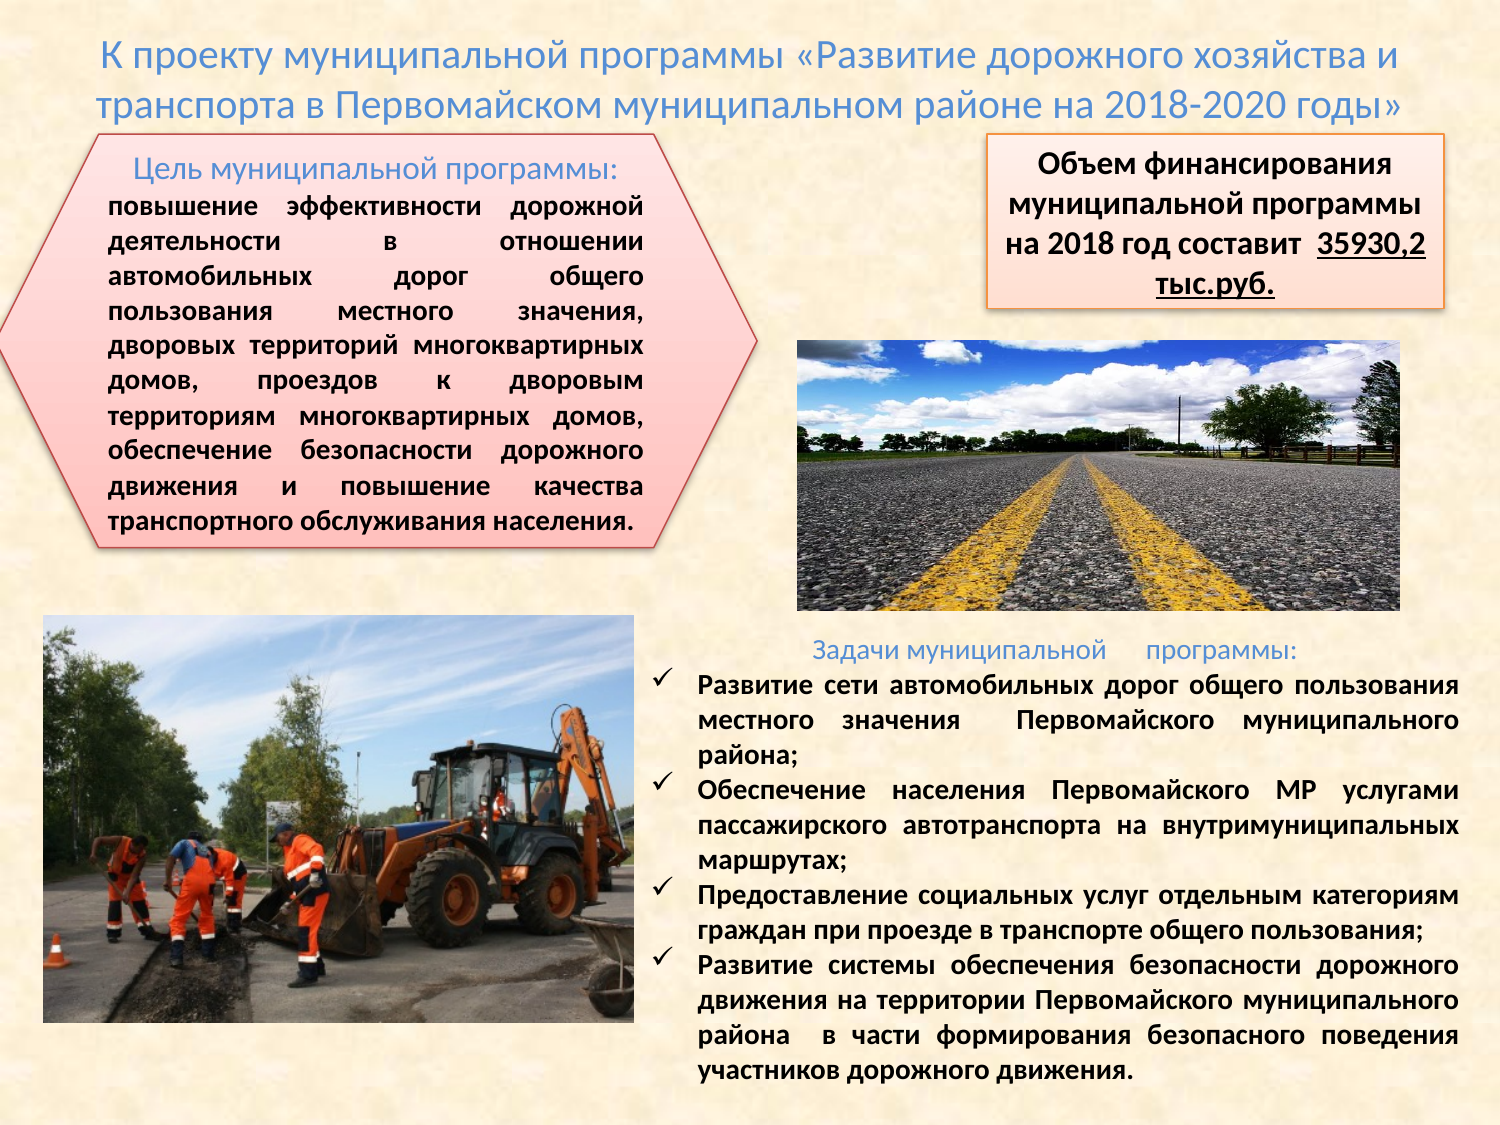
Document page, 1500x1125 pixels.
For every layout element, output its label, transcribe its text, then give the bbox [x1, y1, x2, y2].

text_box Задачи муниципальной программы: Развитие сети автомобильных дорог общего пользования местного значения Первомайского муниципального района; Обеспечение населения Первомайского МР услугами пассажирского автотранспорта на внутримуниципальных маршрутах; Предоставление социальных услуг отдельным категориям граждан при проезде в транспорте общего пользования; Развитие системы обеспечения безопасности дорожного движения на территории Первомайского муниципального района в части формирования безопасного поведения участников дорожного движения. [634, 655, 1477, 1061]
text_box Цель муниципальной программы: повышение эффективности дорожной деятельности в отношении автомобильных дорог общего пользования местного значения, дворовых территорий многоквартирных домов, проездов к дворовым территориям многоквартирных домов, обеспечение безопасности дорожного движения и повышение качества транспортного обслуживания населения. [0, 133, 758, 549]
picture [0, 0, 1500, 1125]
text_box Объем финансирования муниципальной программы на 2018 год составит 35930,2 тыс.руб. [986, 133, 1445, 309]
title К проекту муниципальной программы «Развитие дорожного хозяйства и транспорта в Первомайском муниципальном районе на 2018-2020 годы» [41, 19, 1459, 135]
